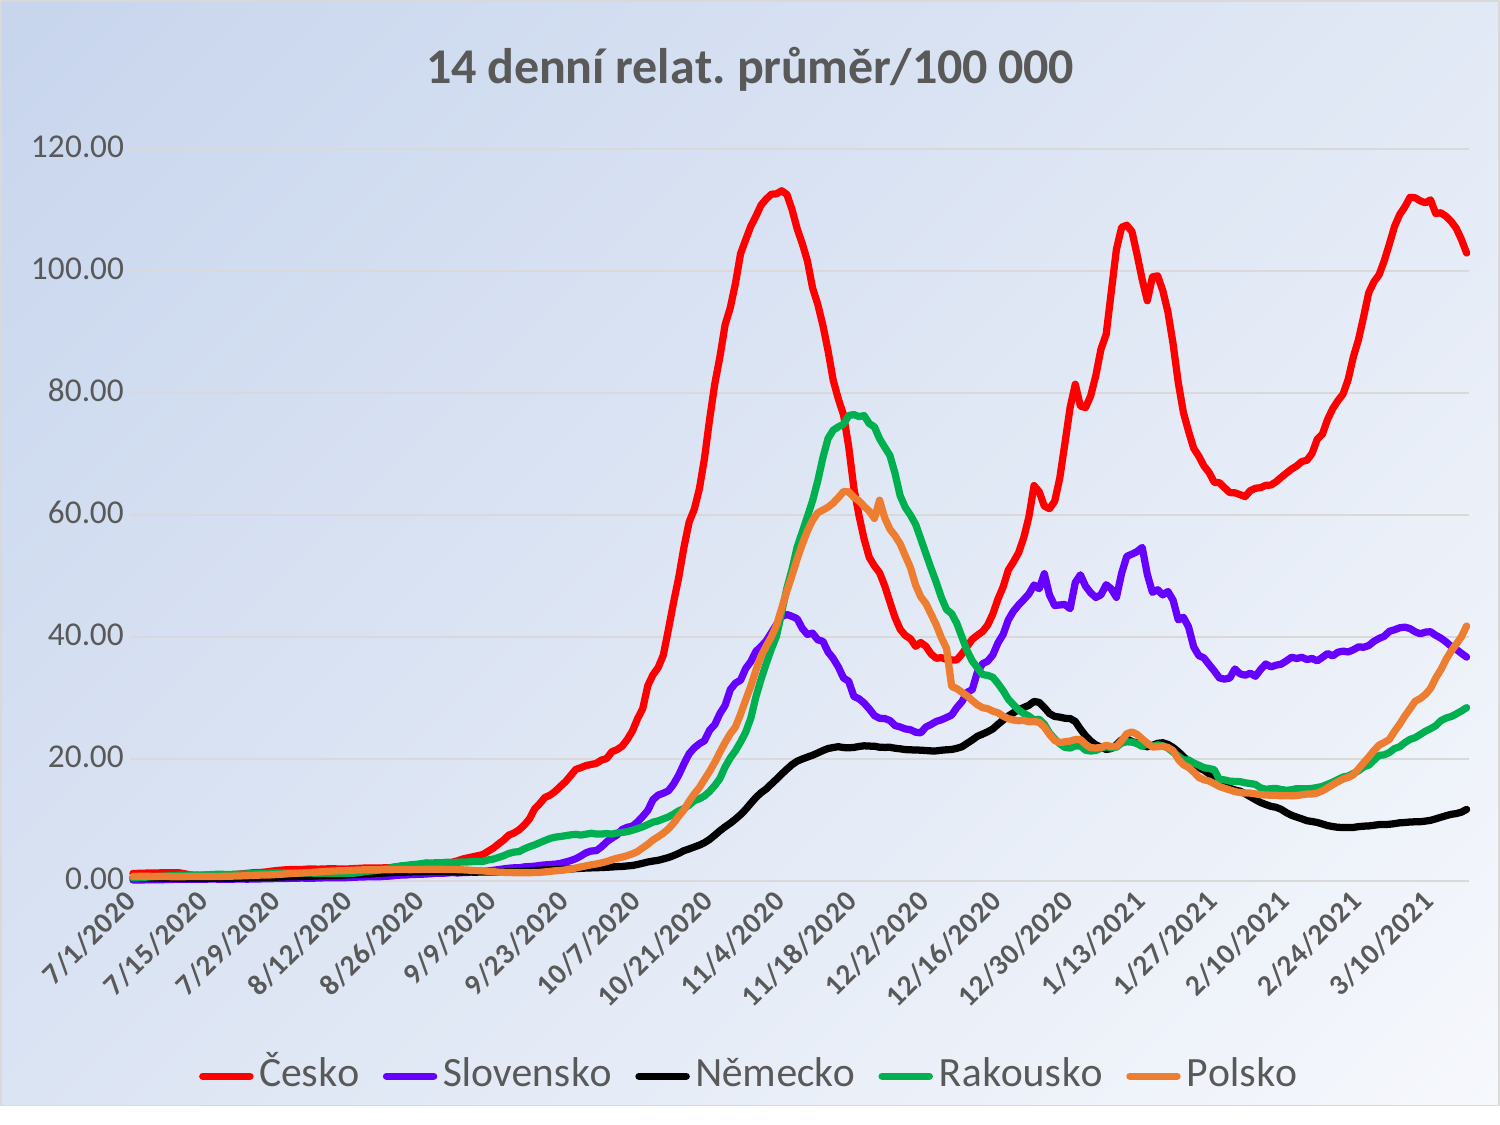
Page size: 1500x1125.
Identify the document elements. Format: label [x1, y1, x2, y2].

chart [0, 0, 1500, 1107]
